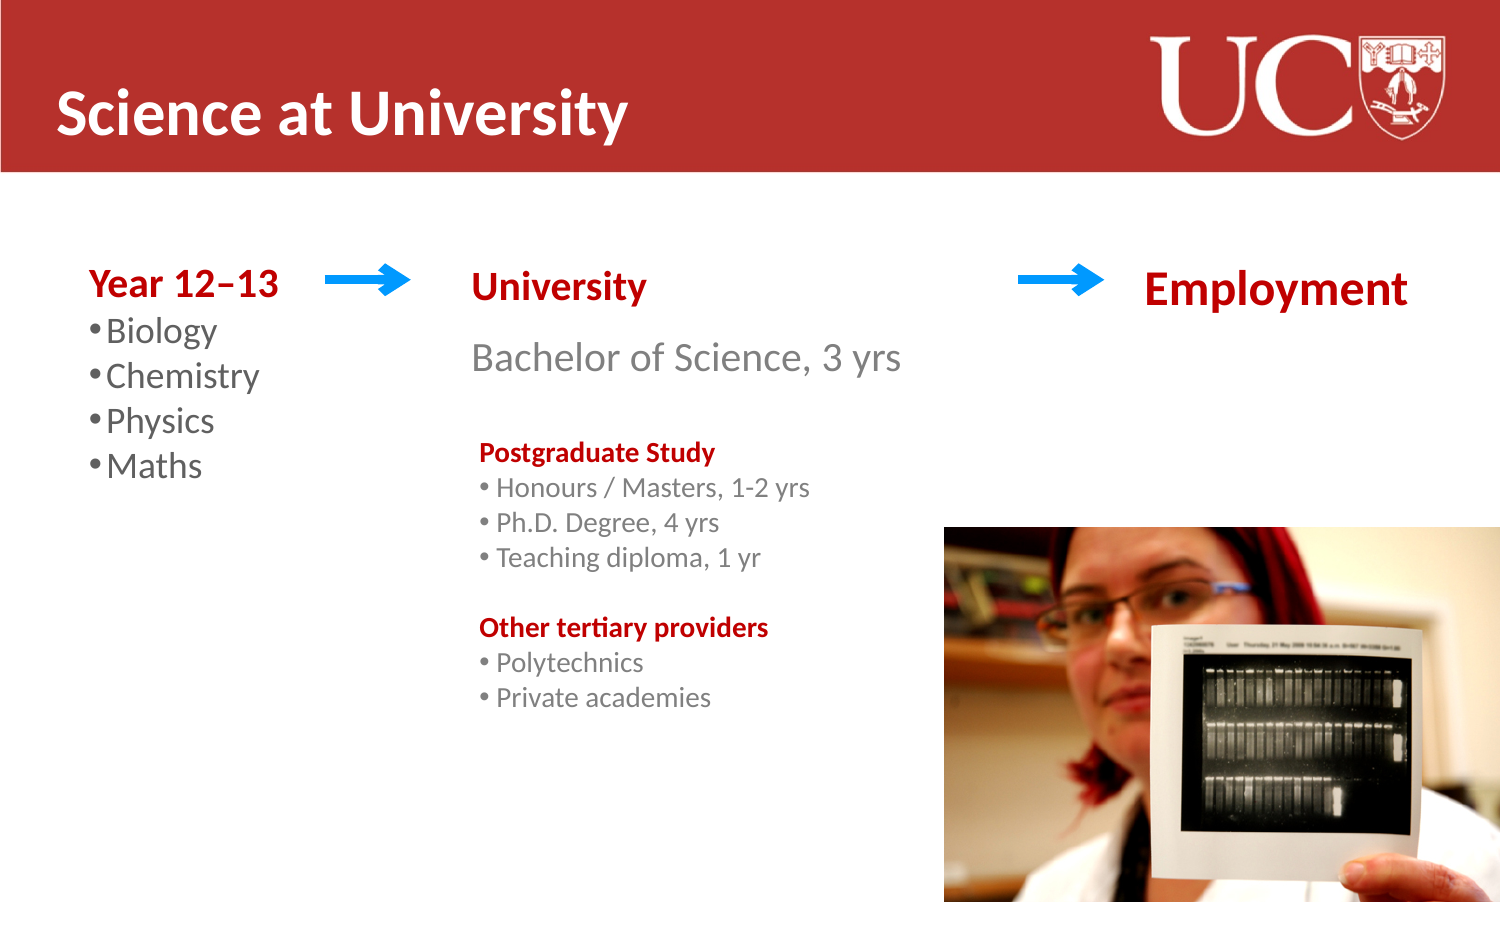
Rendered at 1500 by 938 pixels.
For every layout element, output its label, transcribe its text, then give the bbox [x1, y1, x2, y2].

text_box University Bachelor of Science, 3 yrs [456, 251, 917, 387]
text_box Science at University [41, 55, 1019, 162]
picture [0, 0, 1500, 938]
text_box Year 12–13 Biology Chemistry Physics Maths [74, 248, 294, 494]
text_box Postgraduate Study Honours / Masters, 1-2 yrs Ph.D. Degree, 4 yrs Teaching diploma, 1 yr Other tertiary providers Polytechnics Private academies [464, 426, 826, 756]
text_box Employment [1129, 248, 1424, 324]
